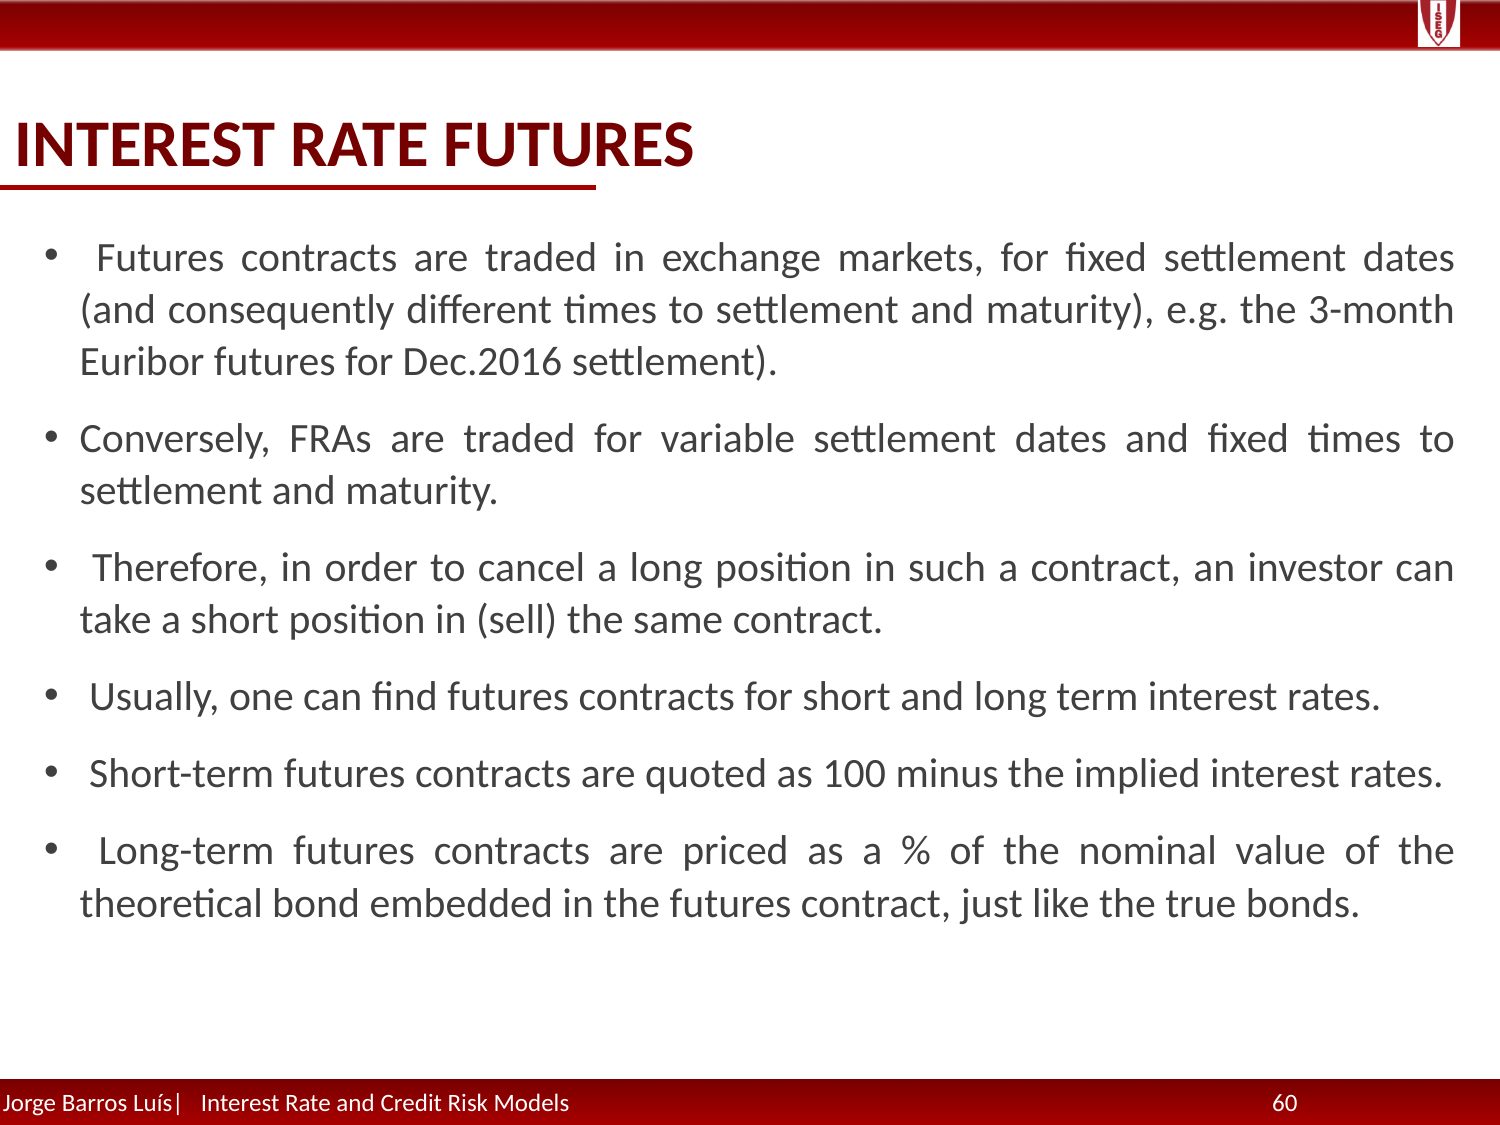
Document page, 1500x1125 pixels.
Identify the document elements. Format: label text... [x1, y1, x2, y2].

text_box Futures contracts are traded in exchange markets, for fixed settlement dates (and consequently different times to settlement and maturity), e.g. the 3-month Euribor futures for Dec.2016 settlement). Conversely, FRAs are traded for variable settlement dates and fixed times to settlement and maturity. Therefore, in order to cancel a long position in such a contract, an investor can take a short position in (sell) the same contract. Usually, one can find futures contracts for short and long term interest rates. Short-term futures contracts are quoted as 100 minus the implied interest rates. Long-term futures contracts are priced as a % of the nominal value of the theoretical bond embedded in the futures contract, just like the true bonds. [29, 219, 1471, 933]
picture [1417, 0, 1461, 47]
title Interest Rate Futures [0, 0, 1355, 188]
